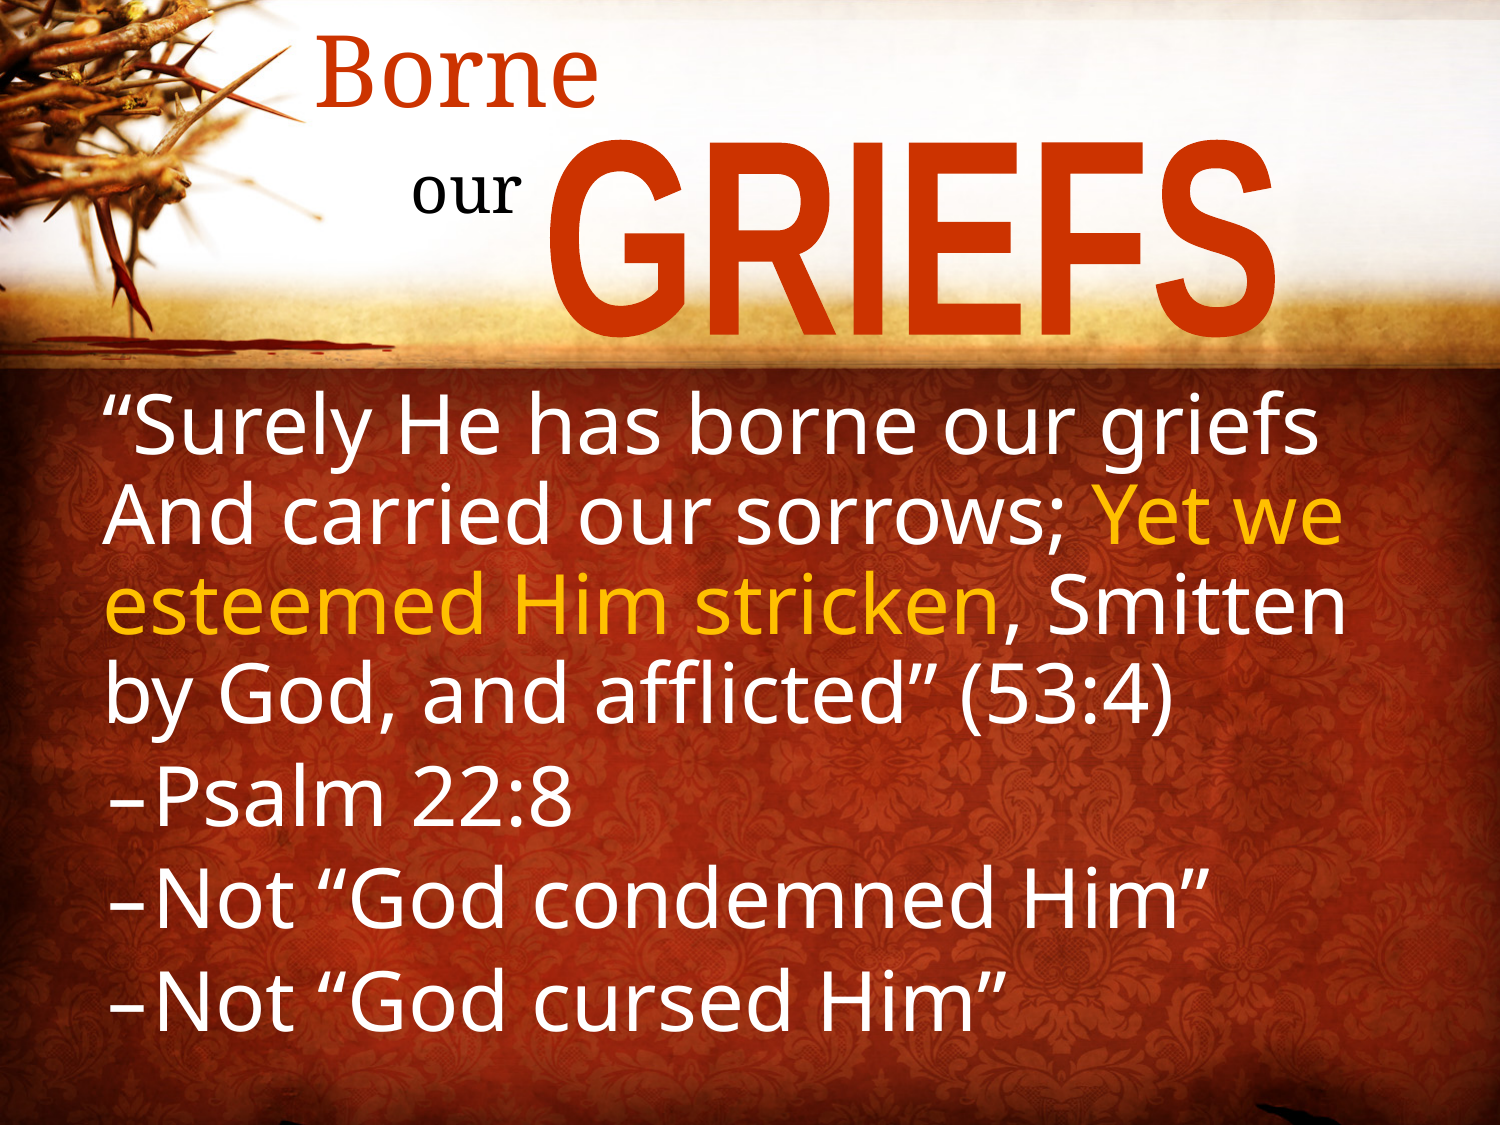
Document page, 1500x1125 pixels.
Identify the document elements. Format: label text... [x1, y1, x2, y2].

text_box Borne [299, 0, 617, 135]
text_box our [395, 139, 538, 235]
text_box “Surely He has borne our griefs And carried our sorrows; Yet we esteemed Him stricken, Smitten by God, and afflicted” (53:4) Psalm 22:8 Not “God condemned Him” Not “God cursed Him” [87, 374, 1450, 1125]
picture [0, 0, 1500, 1125]
